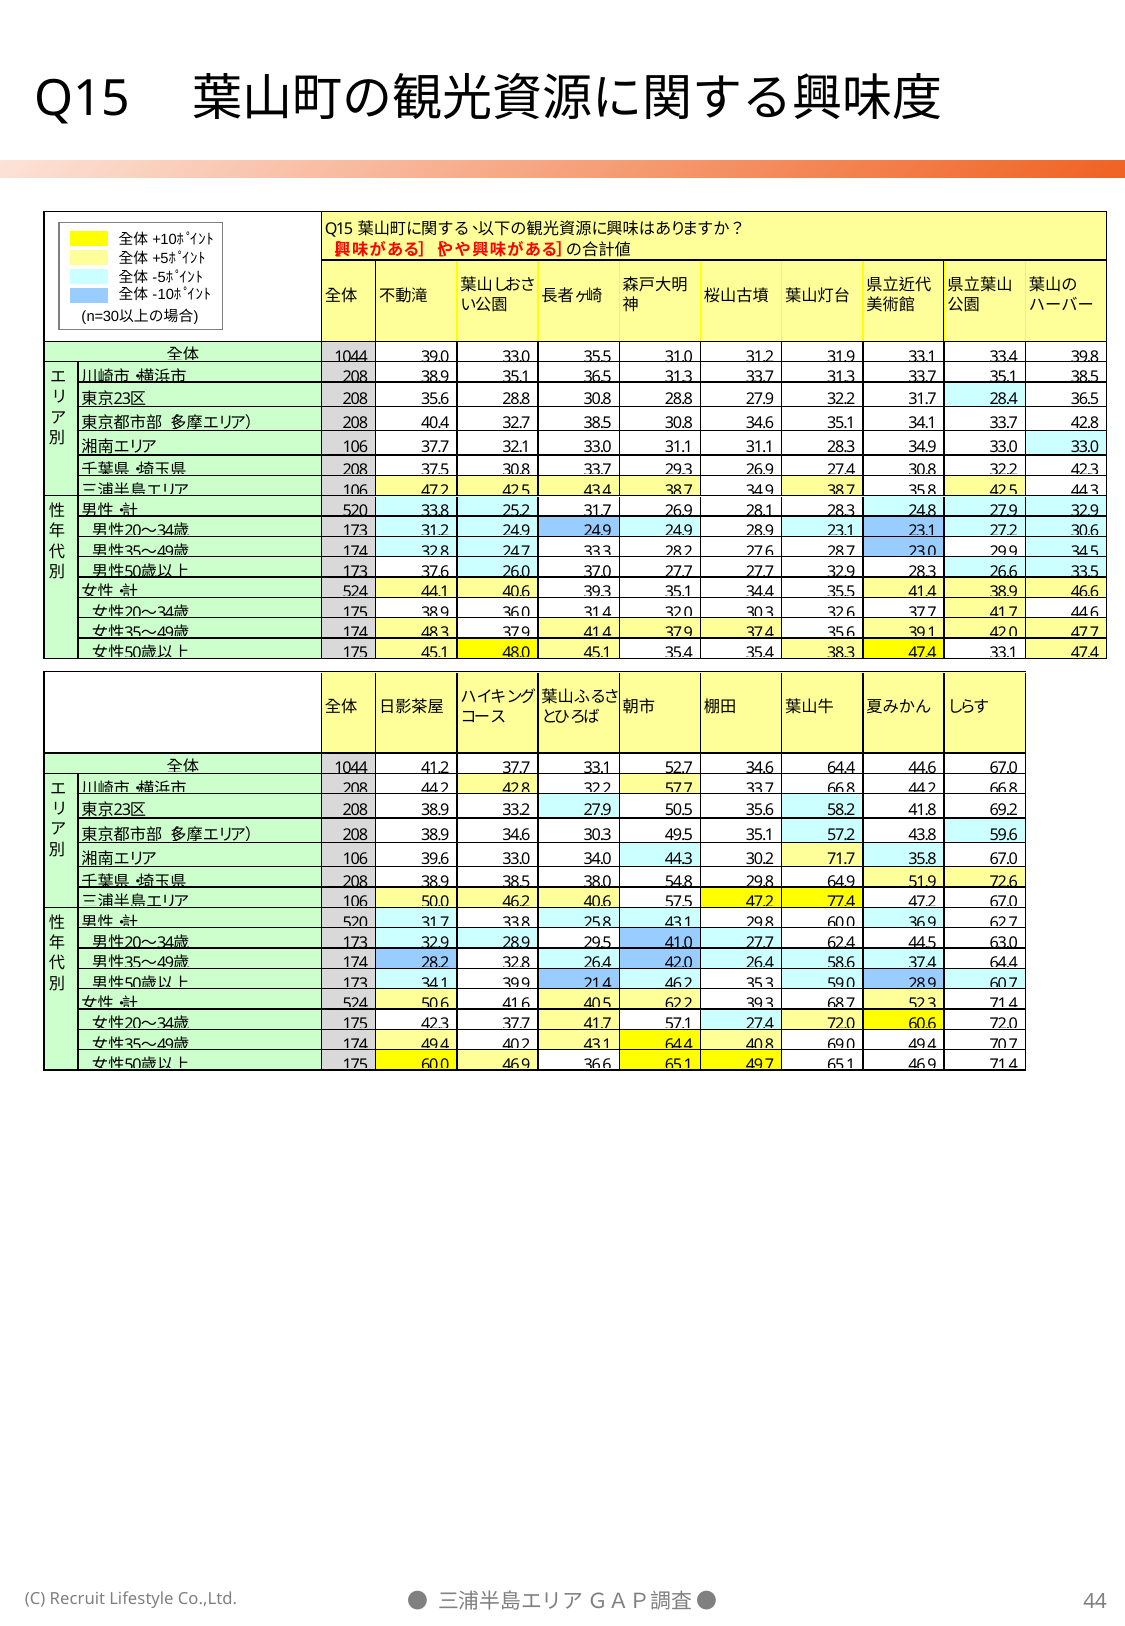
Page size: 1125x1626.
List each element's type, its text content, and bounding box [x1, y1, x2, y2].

picture [25, 186, 1125, 1085]
title Q15 葉山町の観光資源に関する興味度 [18, 30, 1107, 161]
